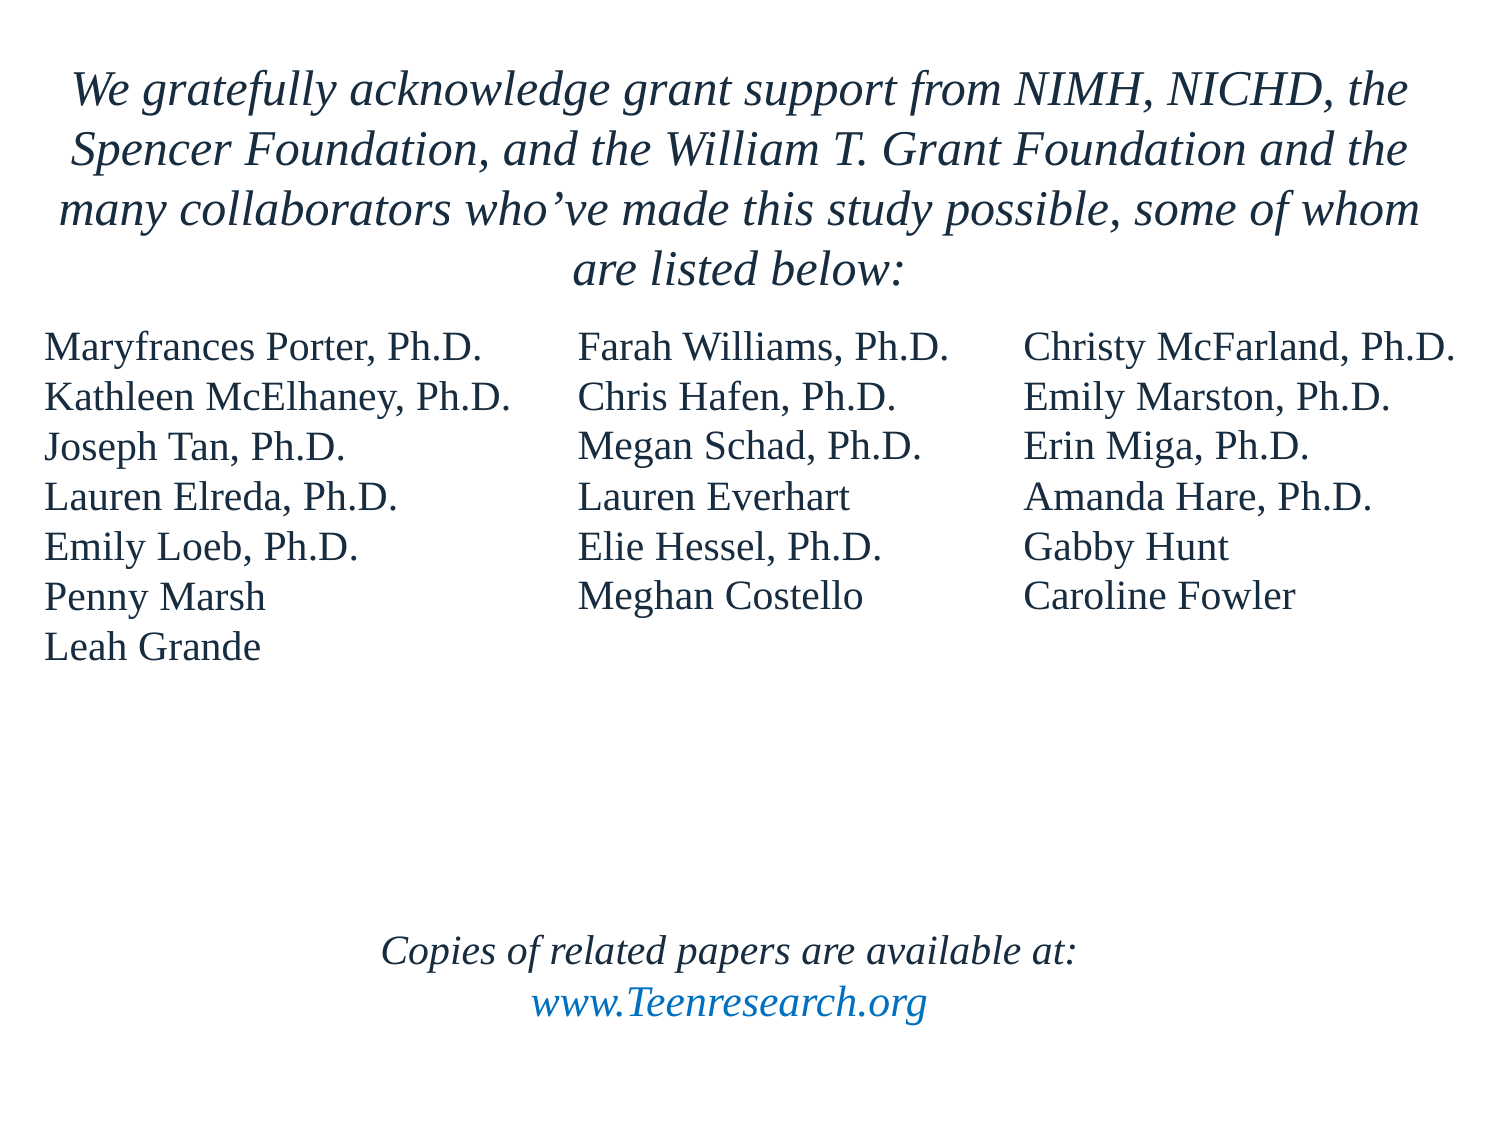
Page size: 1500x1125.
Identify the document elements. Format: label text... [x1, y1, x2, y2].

title We gratefully acknowledge grant support from NIMH, NICHD, the Spencer Foundation, and the William T. Grant Foundation and the many collaborators who’ve made this study possible, some of whom are listed below: [33, 0, 1447, 229]
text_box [29, 260, 1474, 681]
text_box Copies of related papers are available at: www.Teenresearch.org [212, 915, 1247, 1033]
